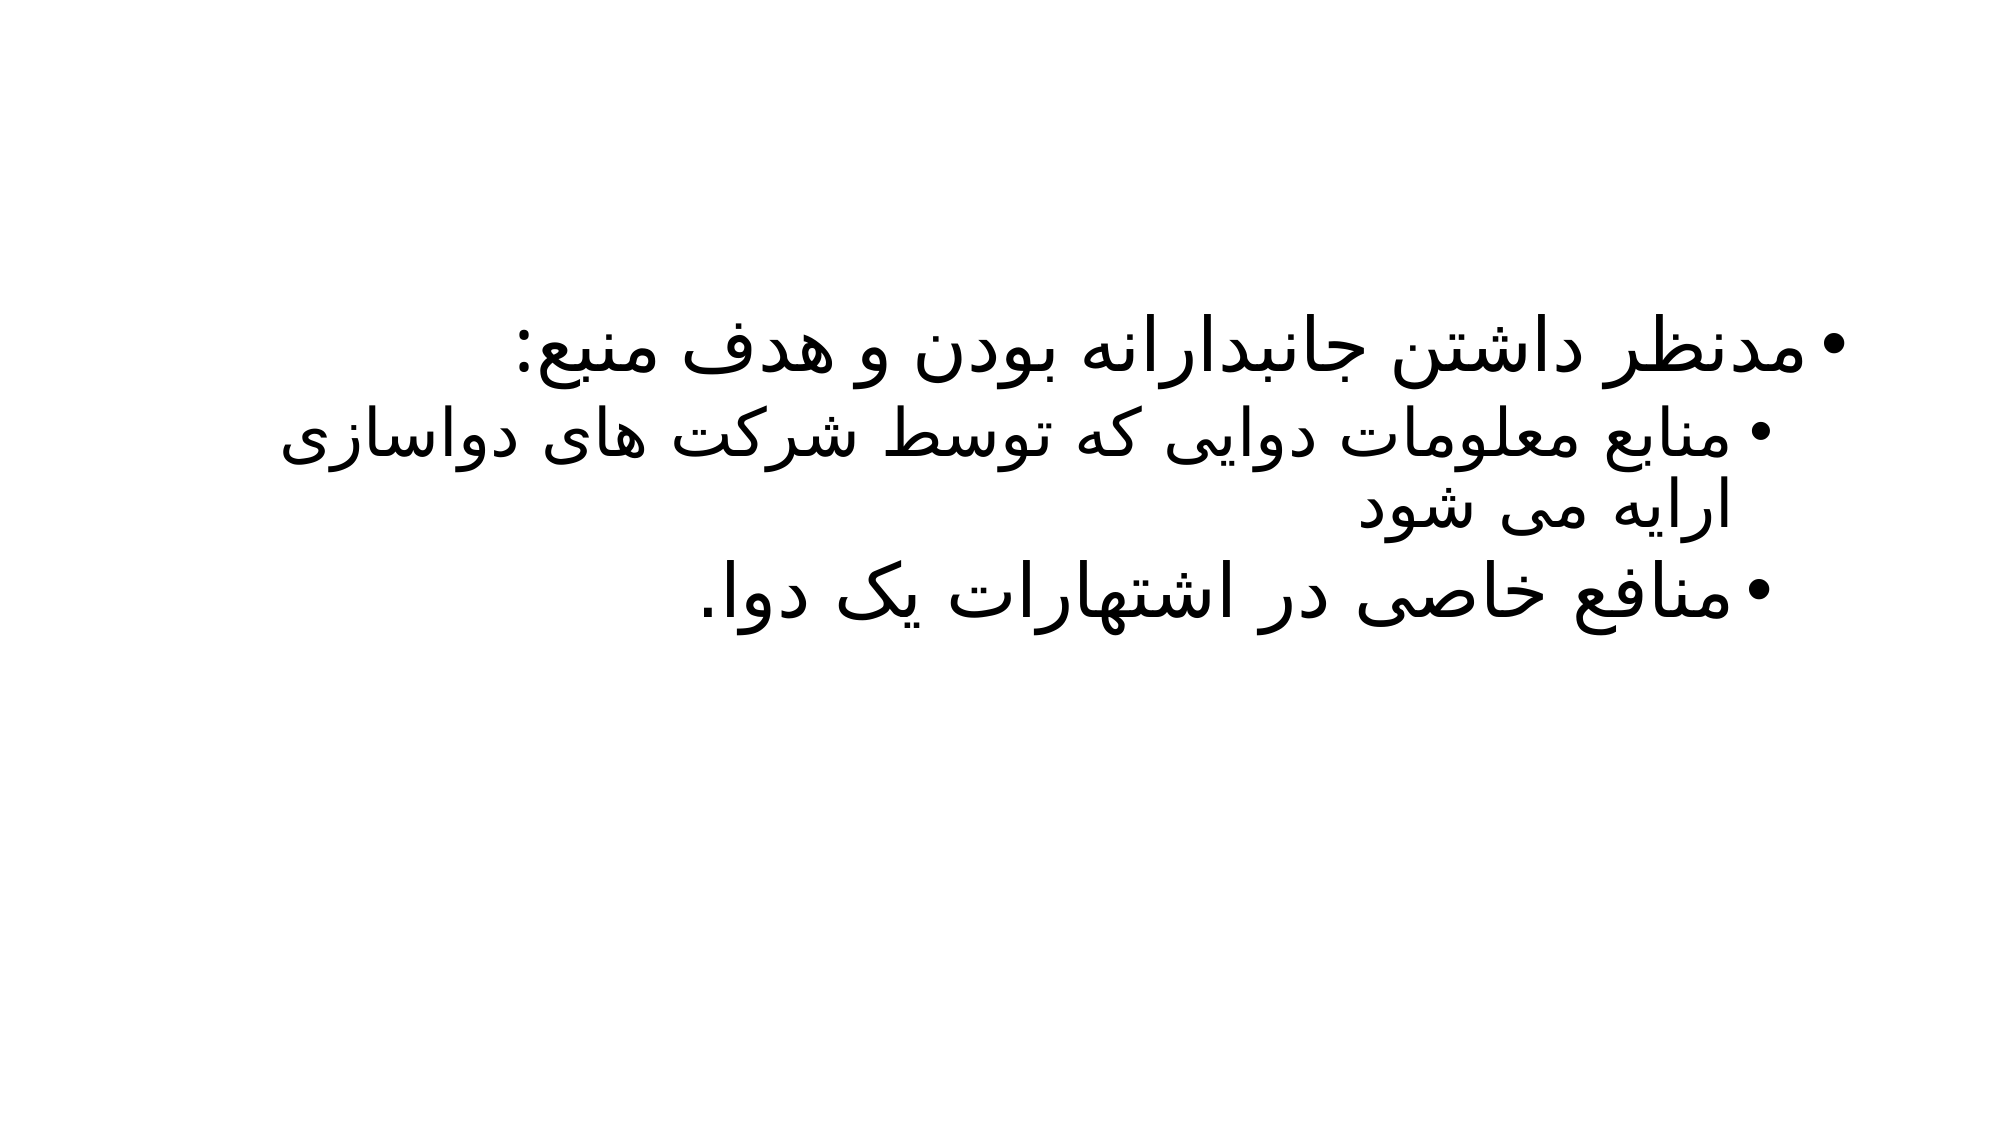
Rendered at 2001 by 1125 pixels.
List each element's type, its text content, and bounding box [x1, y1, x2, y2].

list مدنظر داشتن جانبدارانه بودن و هدف منبع: منابع معلومات دوایی که توسط شرکت های دواسازی ارایه می شود منافع خاصی در اشتهارات یک دوا. [137, 299, 1863, 1014]
